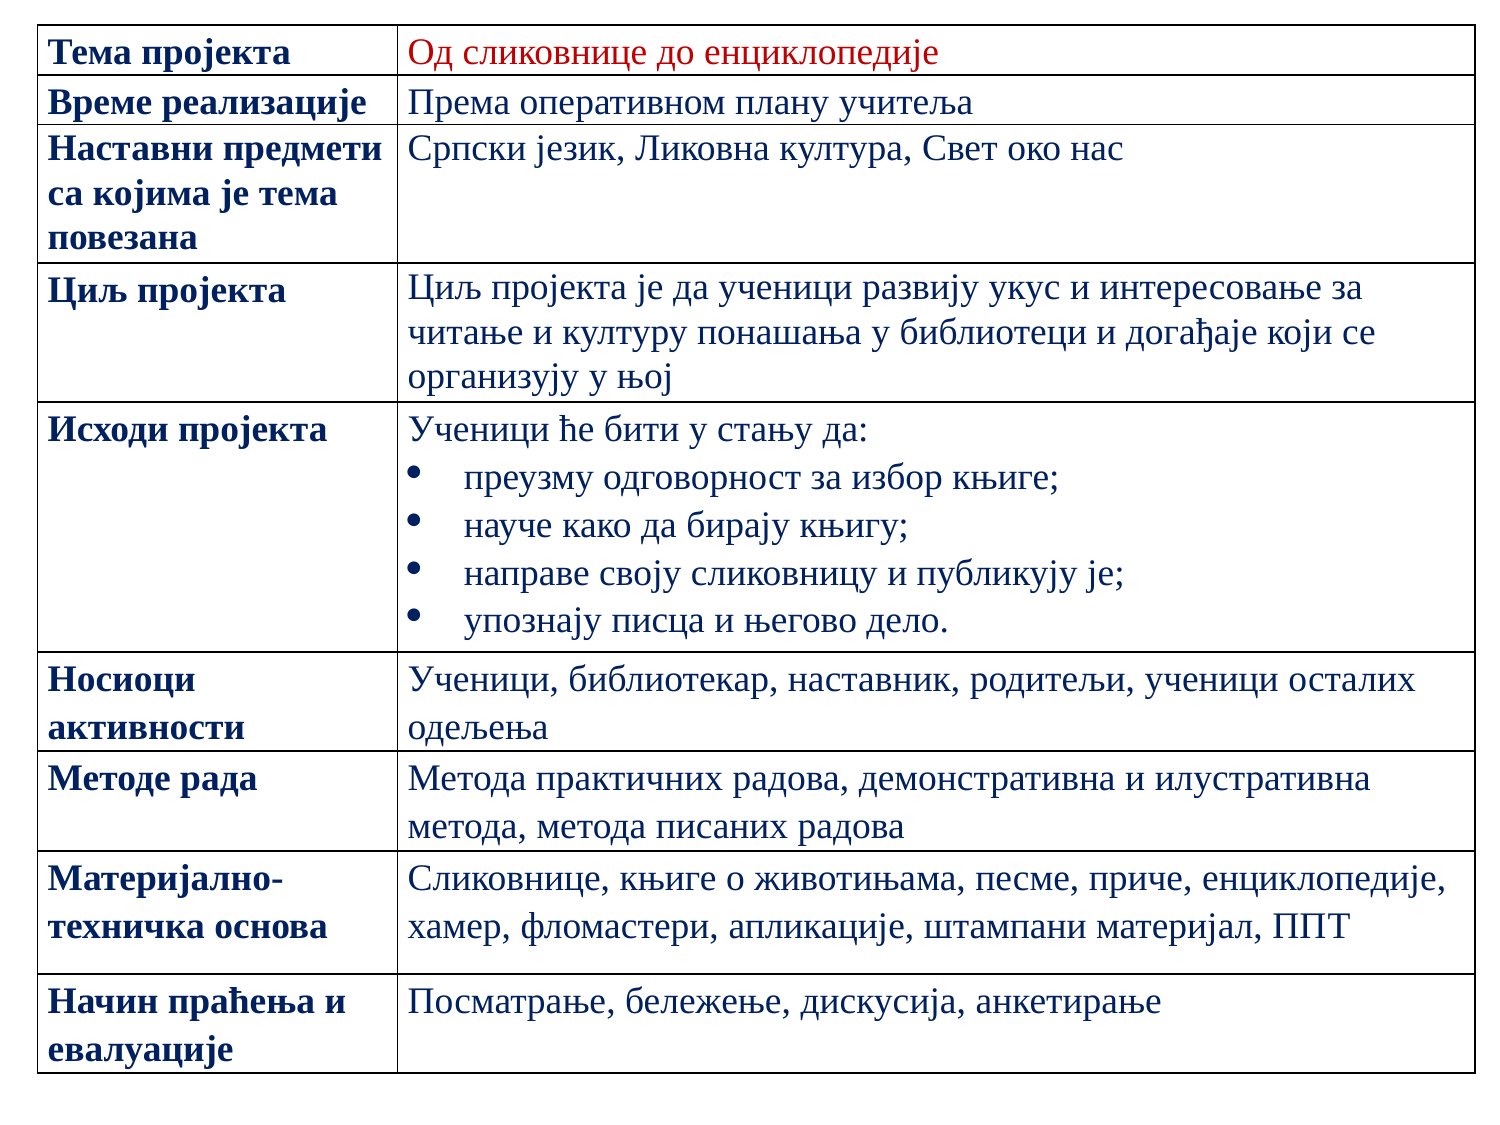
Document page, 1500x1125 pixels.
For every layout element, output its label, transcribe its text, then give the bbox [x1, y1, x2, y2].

table_header Тема пројекта [38, 26, 397, 74]
table_cell Сликовнице, књиге о животињама, песме, приче, енциклопедије, хамер, фломастери, апликације, штампани материјал, ППТ [398, 852, 1474, 973]
table_cell Време реализације [38, 76, 397, 124]
table_cell Циљ пројекта [38, 264, 397, 401]
table_cell Исходи пројекта [38, 403, 397, 651]
table_cell Ученици, библиотекар, наставник, родитељи, ученици осталих одељења [398, 653, 1474, 750]
table_cell Метода практичних радова, демонстративна и илустративна метода, метода писаних радова [398, 752, 1474, 850]
table_cell Циљ пројекта је да ученици развију укус и интересовање за читање и културу понашања у библиотеци и догађаје који се организују у њој [398, 264, 1474, 401]
table_cell Наставни предмети са којима је тема повезана [38, 125, 397, 262]
table_cell Методе рада [38, 752, 397, 850]
table_cell Према оперативном плану учитеља [398, 76, 1474, 124]
table_cell Материјално-техничка основа [38, 852, 397, 973]
table_cell Српски језик, Ликовна култура, Свет око нас [398, 125, 1474, 262]
table_cell Носиоци активности [38, 653, 397, 750]
table_header Од сликовнице до енциклопедије [398, 26, 1474, 74]
table_cell Ученици ће бити у стању да: преузму одговорност за избор књиге; науче како да бирају књигу; направе своју сликовницу и публикују је; упознају писца и његово дело. [398, 403, 1474, 651]
table_cell Посматрање, бележење, дискусија, анкетирање [398, 975, 1474, 1072]
table_cell Начин праћења и евалуације [38, 975, 397, 1072]
